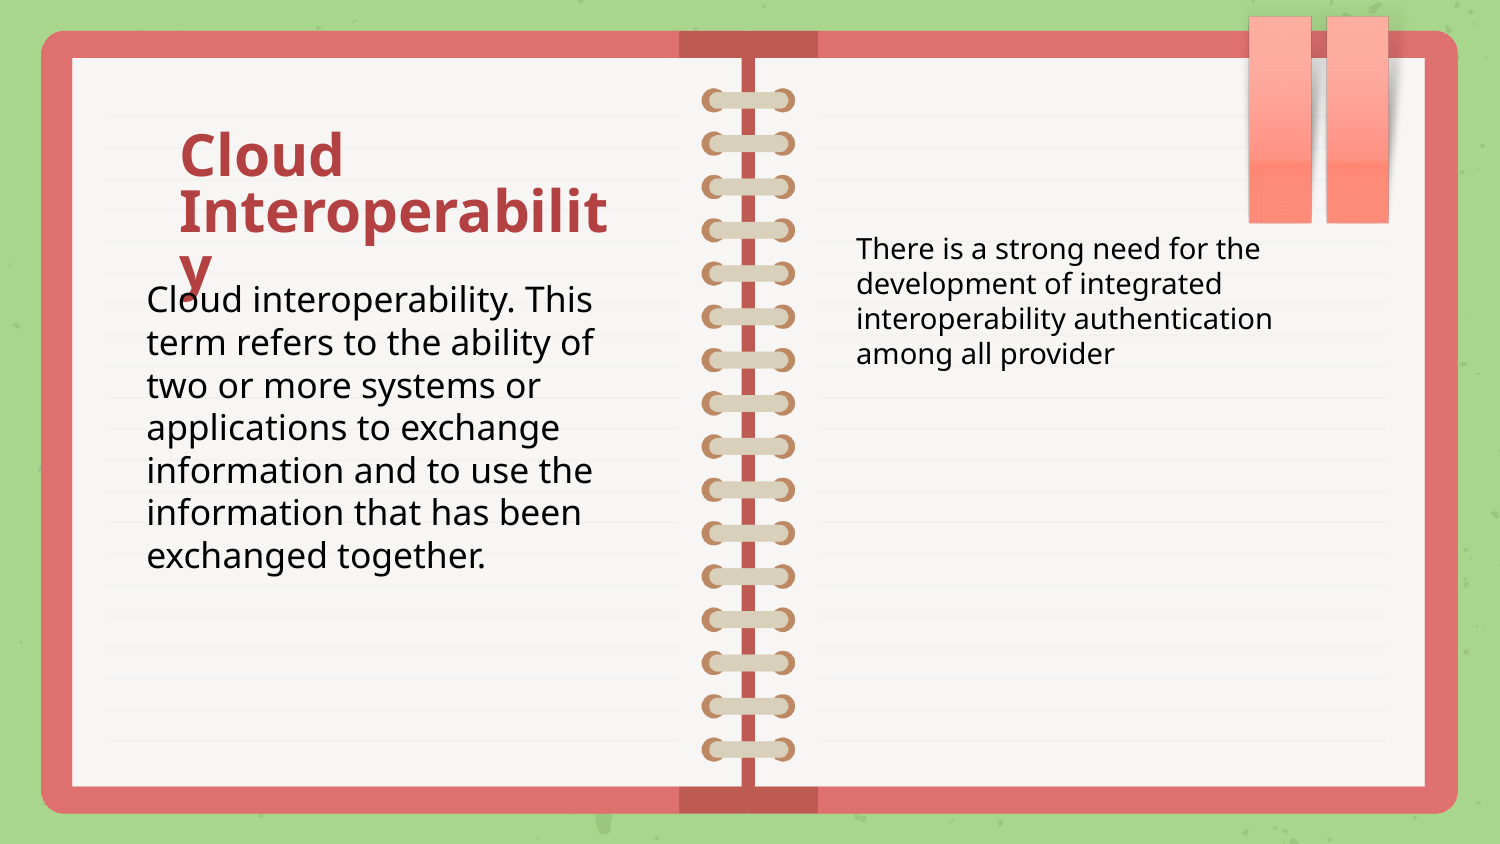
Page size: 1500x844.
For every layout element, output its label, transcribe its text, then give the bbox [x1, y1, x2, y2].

text_box Cloud interoperability. This term refers to the ability of two or more systems or applications to exchange information and to use the information that has been exchanged together. [131, 262, 671, 591]
text_box There is a strong need for the development of integrated interoperability authentication among all provider [840, 215, 1381, 385]
picture [41, 0, 1500, 814]
title Cloud Interoperability [164, 116, 651, 262]
